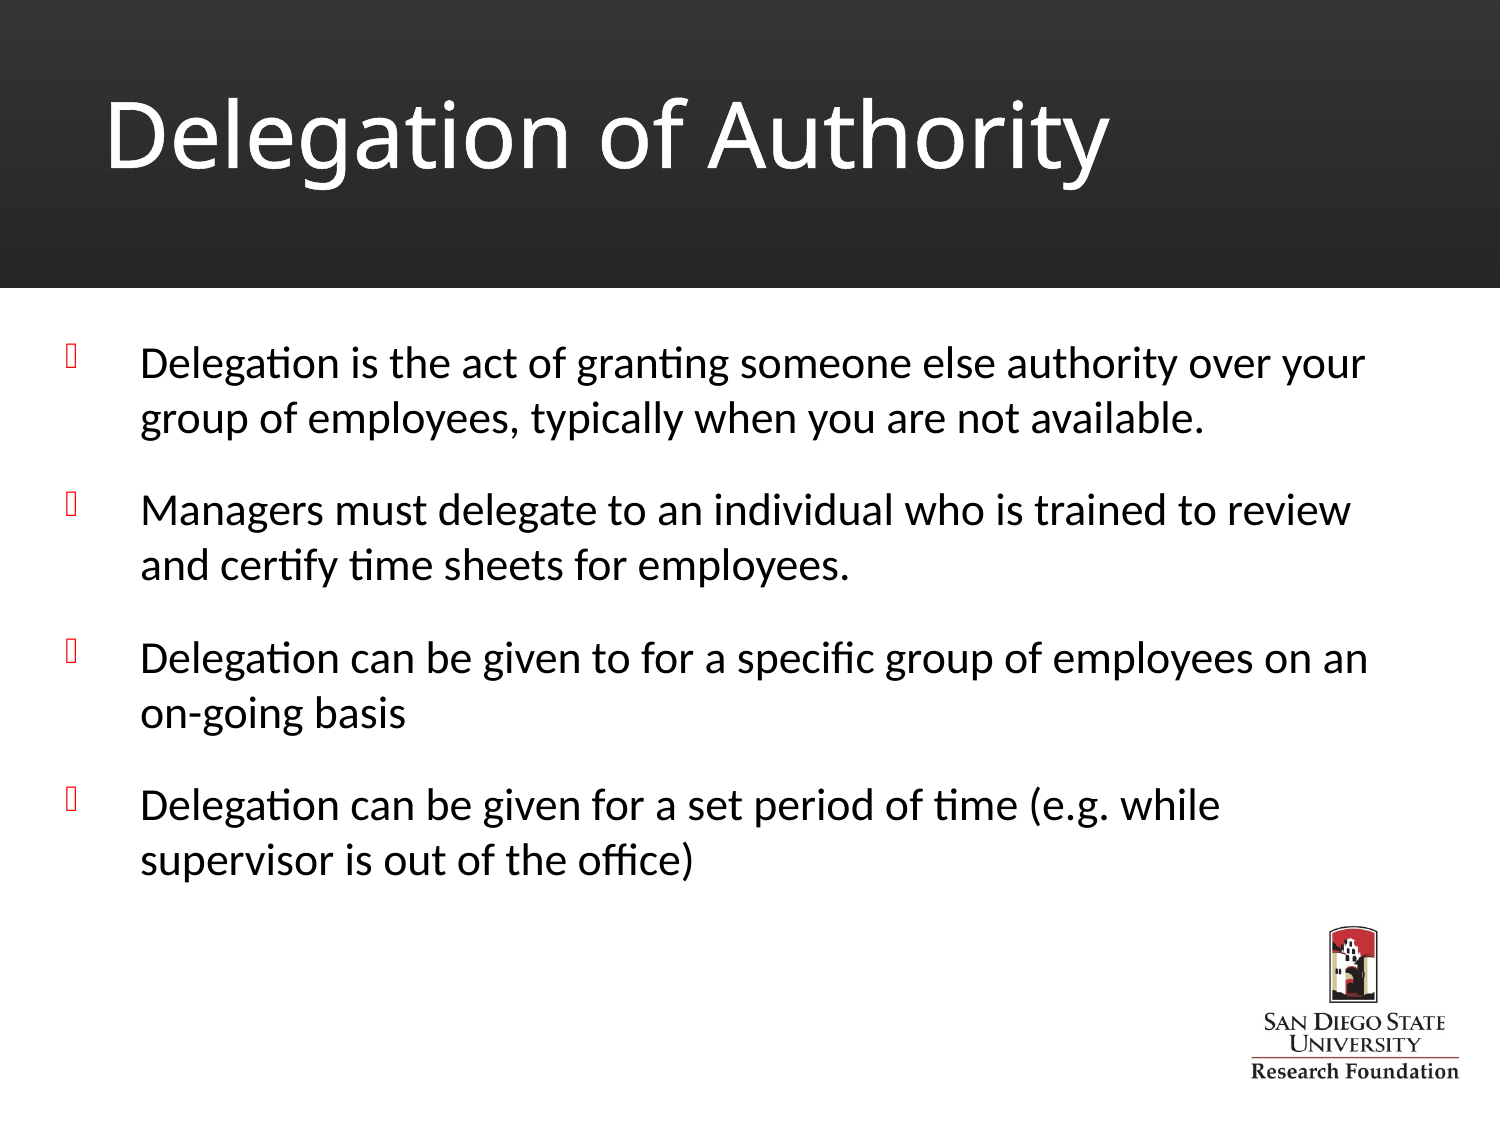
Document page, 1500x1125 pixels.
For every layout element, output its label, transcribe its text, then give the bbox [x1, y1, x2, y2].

picture [1250, 924, 1460, 1081]
list Delegation is the act of granting someone else authority over your group of employees, typically when you are not available. Managers must delegate to an individual who is trained to review and certify time sheets for employees. Delegation can be given to for a specific group of employees on an on-going basis Delegation can be given for a set period of time (e.g. while supervisor is out of the office) [50, 324, 1413, 975]
title Delegation of Authority [87, 37, 1425, 225]
